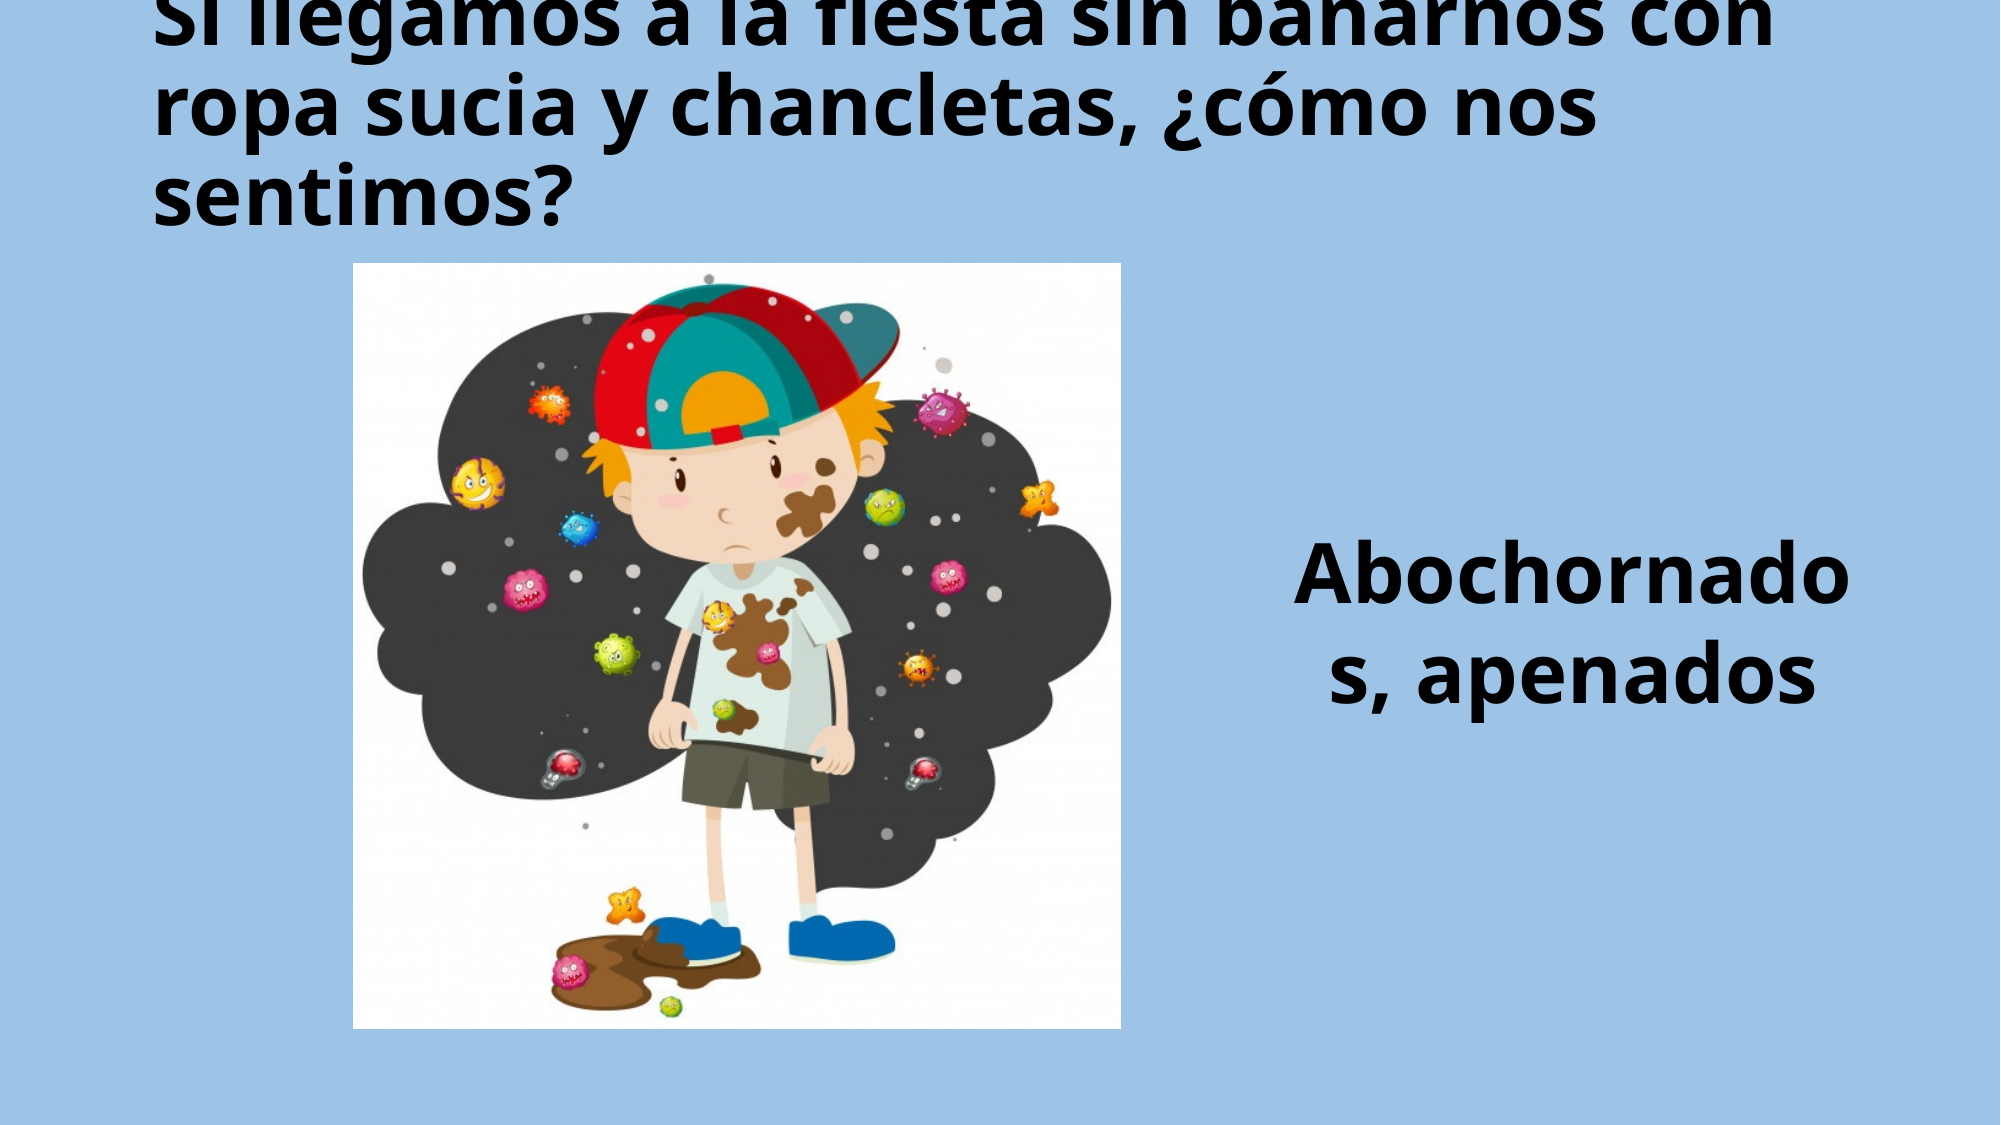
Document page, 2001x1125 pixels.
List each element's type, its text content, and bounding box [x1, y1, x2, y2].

title Si llegamos a la fiesta sin bañarnos con ropa sucia y chancletas, ¿cómo nos sentimos? [137, 0, 1863, 218]
text_box Abochornados, apenados [1269, 513, 1878, 728]
picture [353, 263, 1121, 1029]
